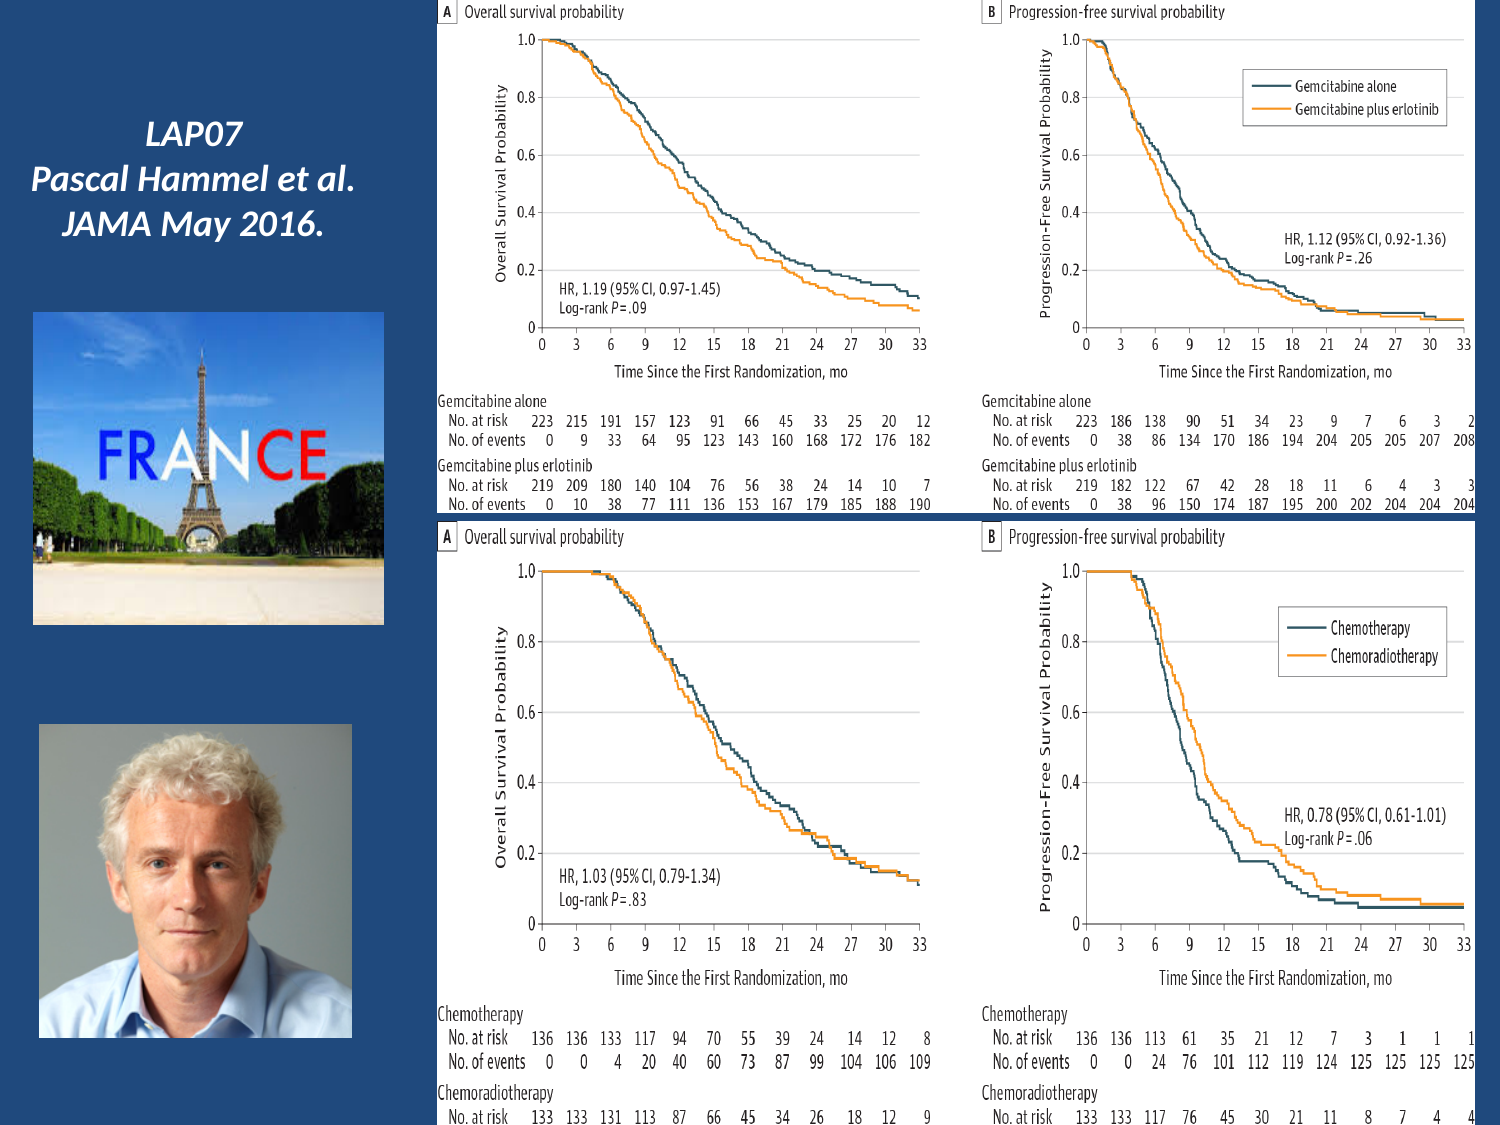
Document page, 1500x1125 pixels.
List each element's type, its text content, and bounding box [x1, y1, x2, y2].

picture [437, 521, 1476, 1125]
text_box LAP07 Pascal Hammel et al. JAMA May 2016. [0, 101, 413, 302]
picture [32, 312, 384, 626]
picture [38, 724, 352, 1038]
picture [437, 0, 1476, 513]
